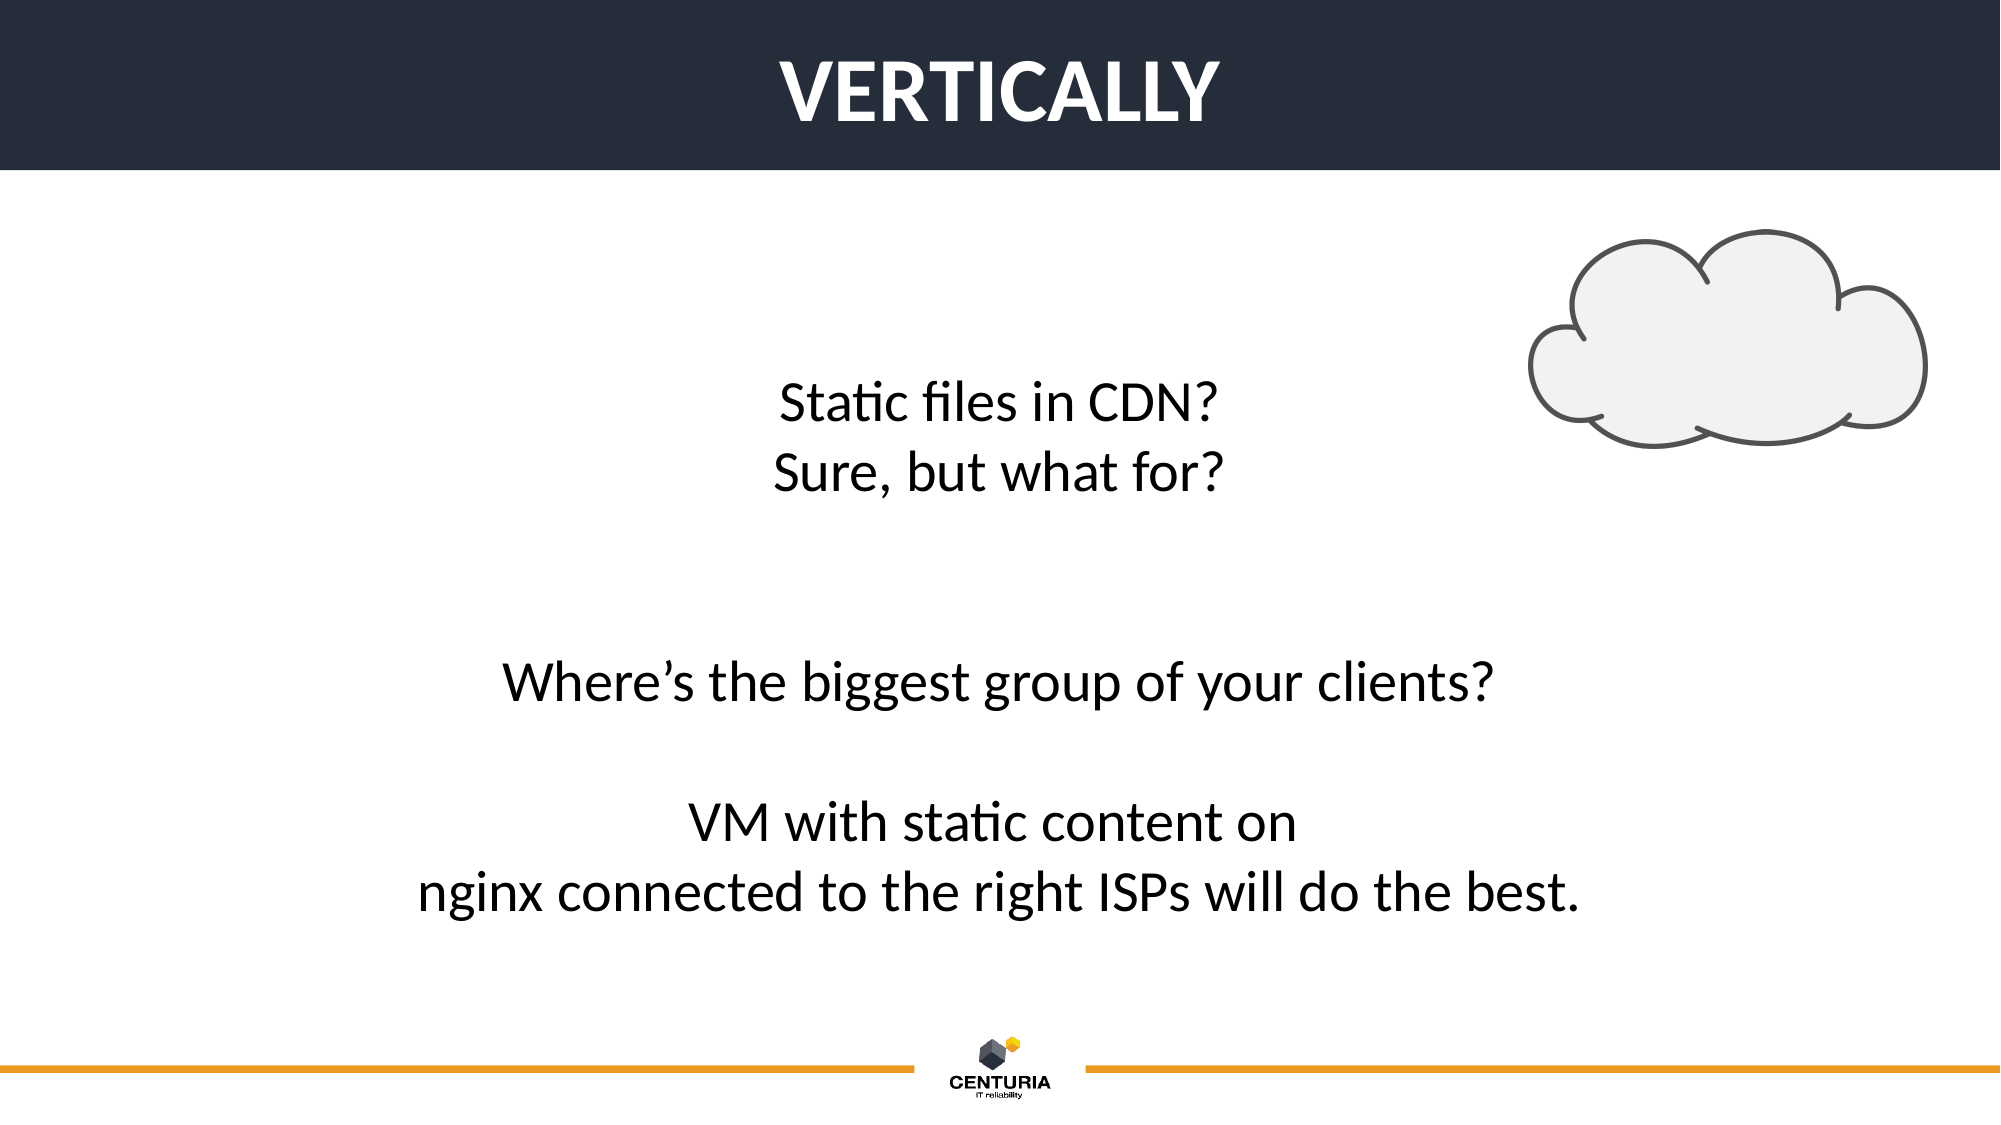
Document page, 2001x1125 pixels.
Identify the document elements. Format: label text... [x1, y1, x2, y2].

picture [948, 1035, 1052, 1100]
text_box Static files in CDN? Sure, but what for? Where’s the biggest group of your clients? VM with static content on nginx connected to the right ISPs will do the best. [402, 355, 1598, 931]
text_box VERTICALLY [0, 0, 2000, 171]
text_box [0, 1064, 915, 1074]
picture [1528, 229, 1928, 449]
text_box [1085, 1064, 2000, 1074]
